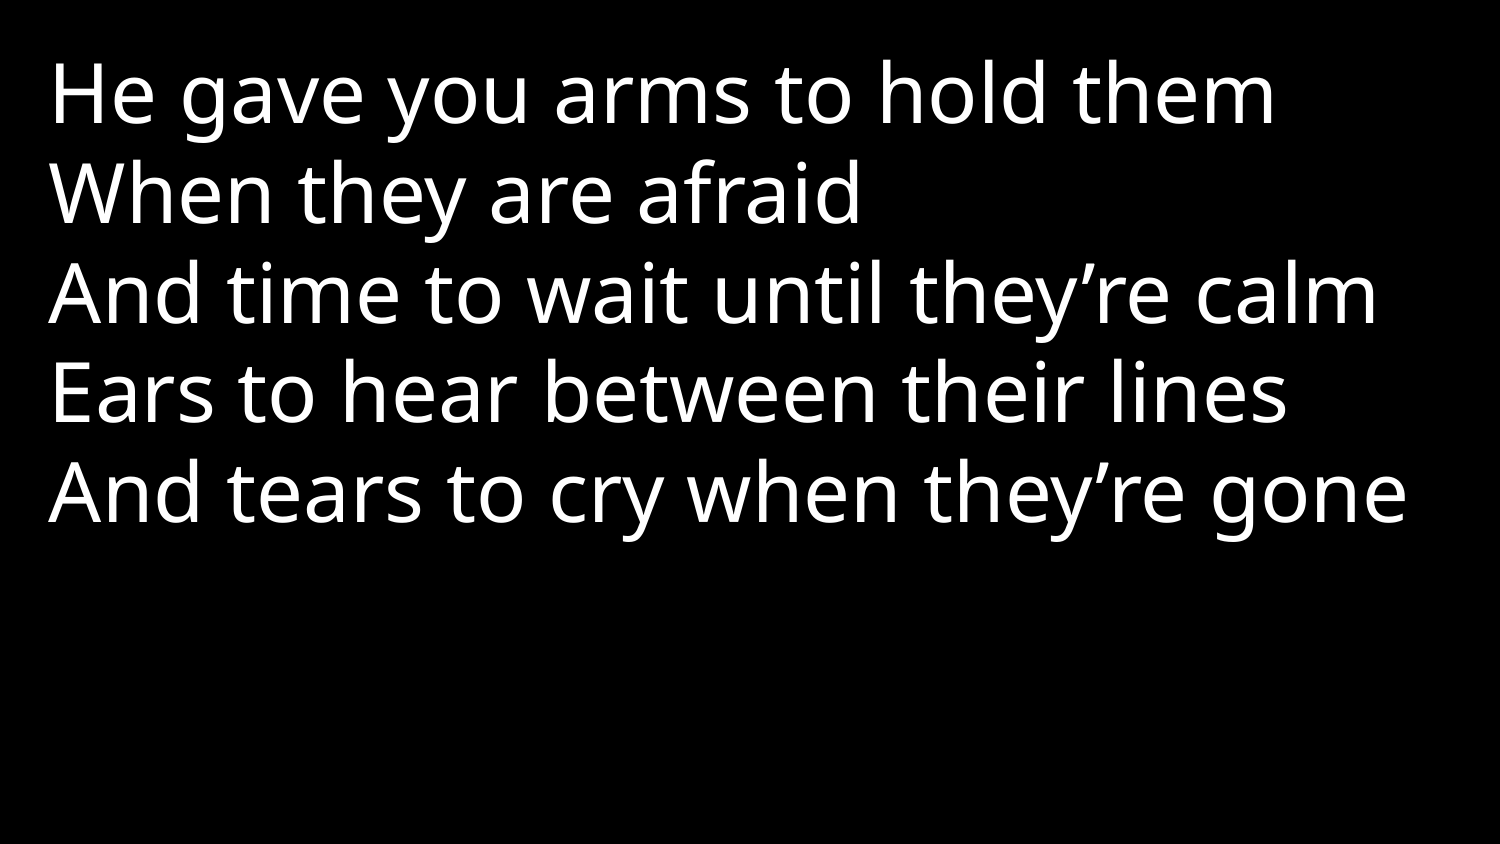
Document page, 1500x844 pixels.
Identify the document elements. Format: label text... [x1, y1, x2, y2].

subtitle He gave you arms to hold them When they are afraid And time to wait until they’re calm Ears to hear between their lines And tears to cry when they’re gone [37, 34, 1463, 810]
